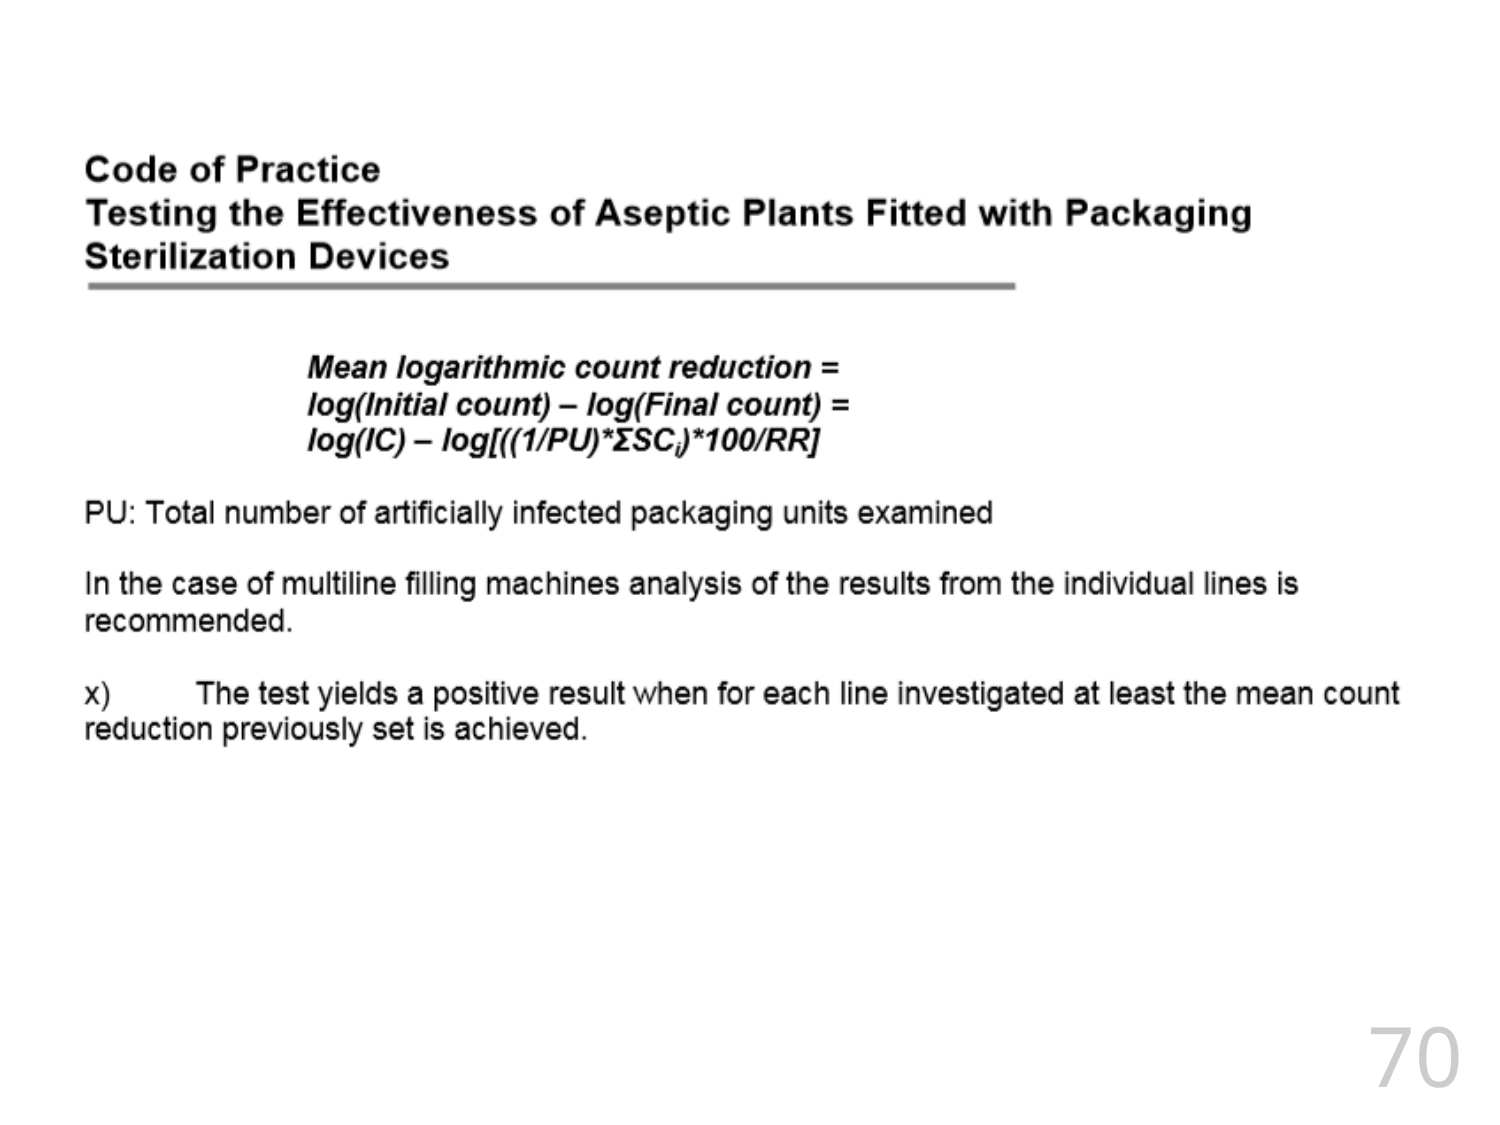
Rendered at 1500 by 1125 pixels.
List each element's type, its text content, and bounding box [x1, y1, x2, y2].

slide_number 70 [1117, 895, 1478, 1125]
picture [35, 115, 1434, 805]
